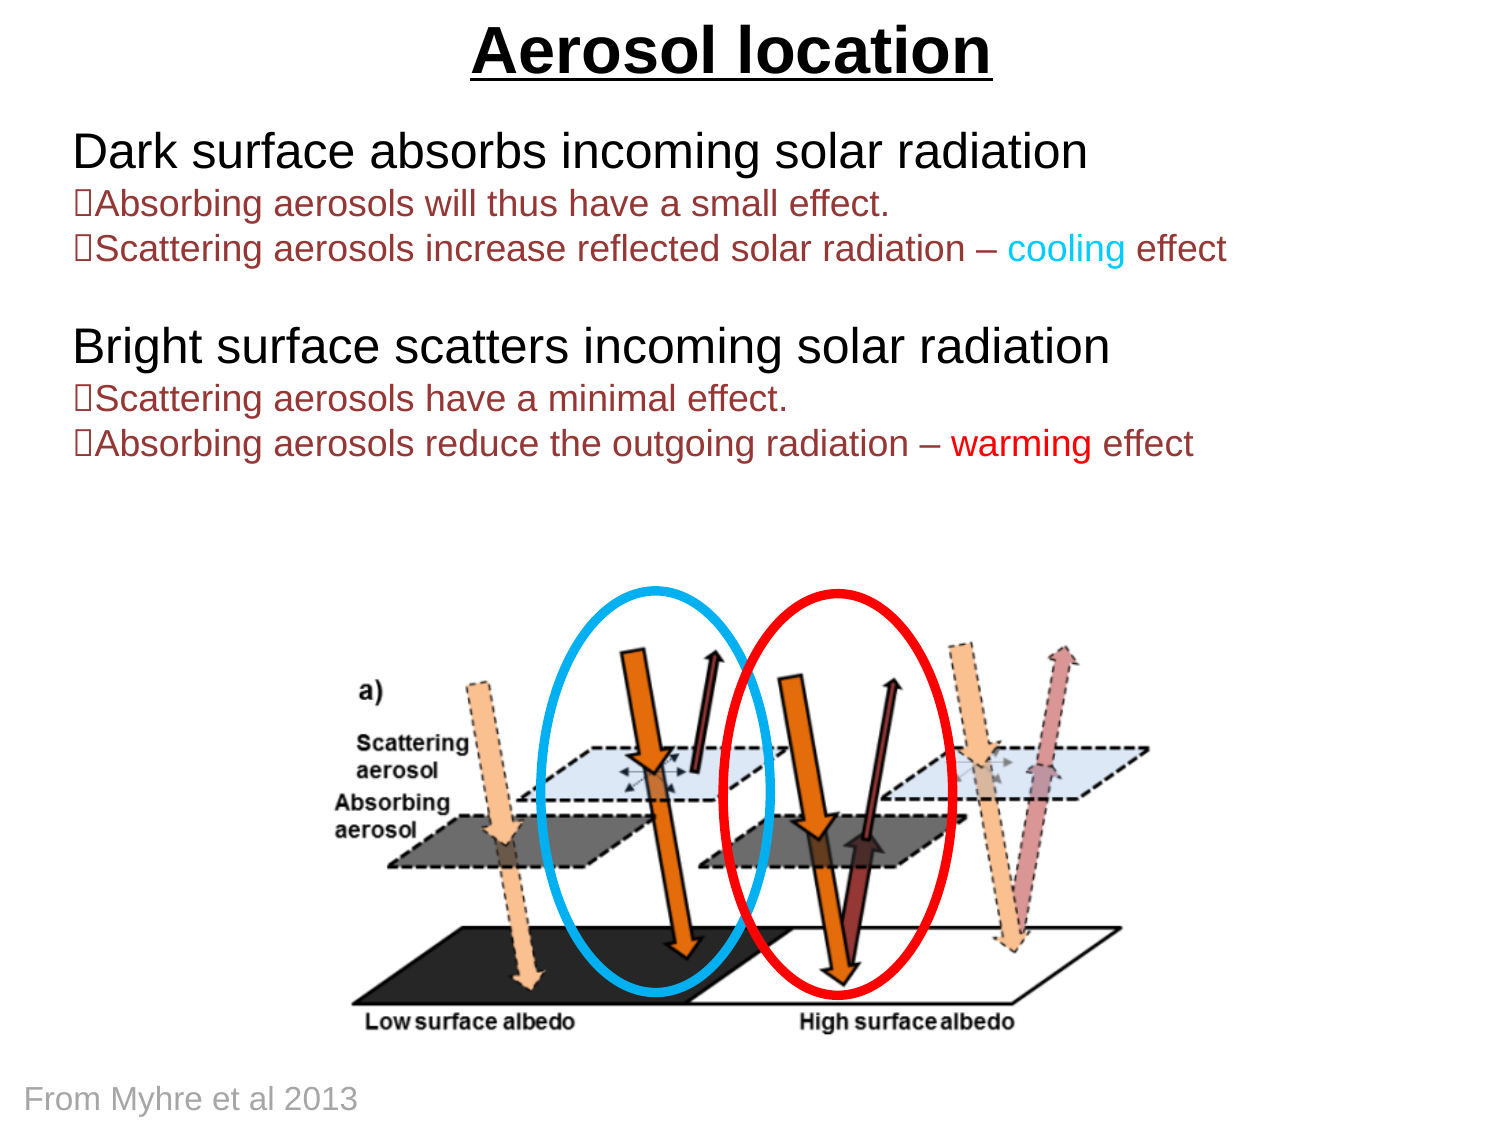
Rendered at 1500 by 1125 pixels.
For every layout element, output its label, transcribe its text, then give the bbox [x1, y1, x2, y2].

picture [323, 626, 1181, 1052]
text_box From Myhre et al 2013 [9, 1069, 374, 1125]
text_box [773, 591, 903, 625]
text_box Aerosol location [455, 0, 1008, 66]
text_box [588, 588, 723, 625]
text_box Dark surface absorbs incoming solar radiation Absorbing aerosols will thus have a small effect. Scattering aerosols increase reflected solar radiation – cooling effect Bright surface scatters incoming solar radiation Scattering aerosols have a minimal effect. Absorbing aerosols reduce the outgoing radiation – warming effect [57, 66, 1465, 471]
